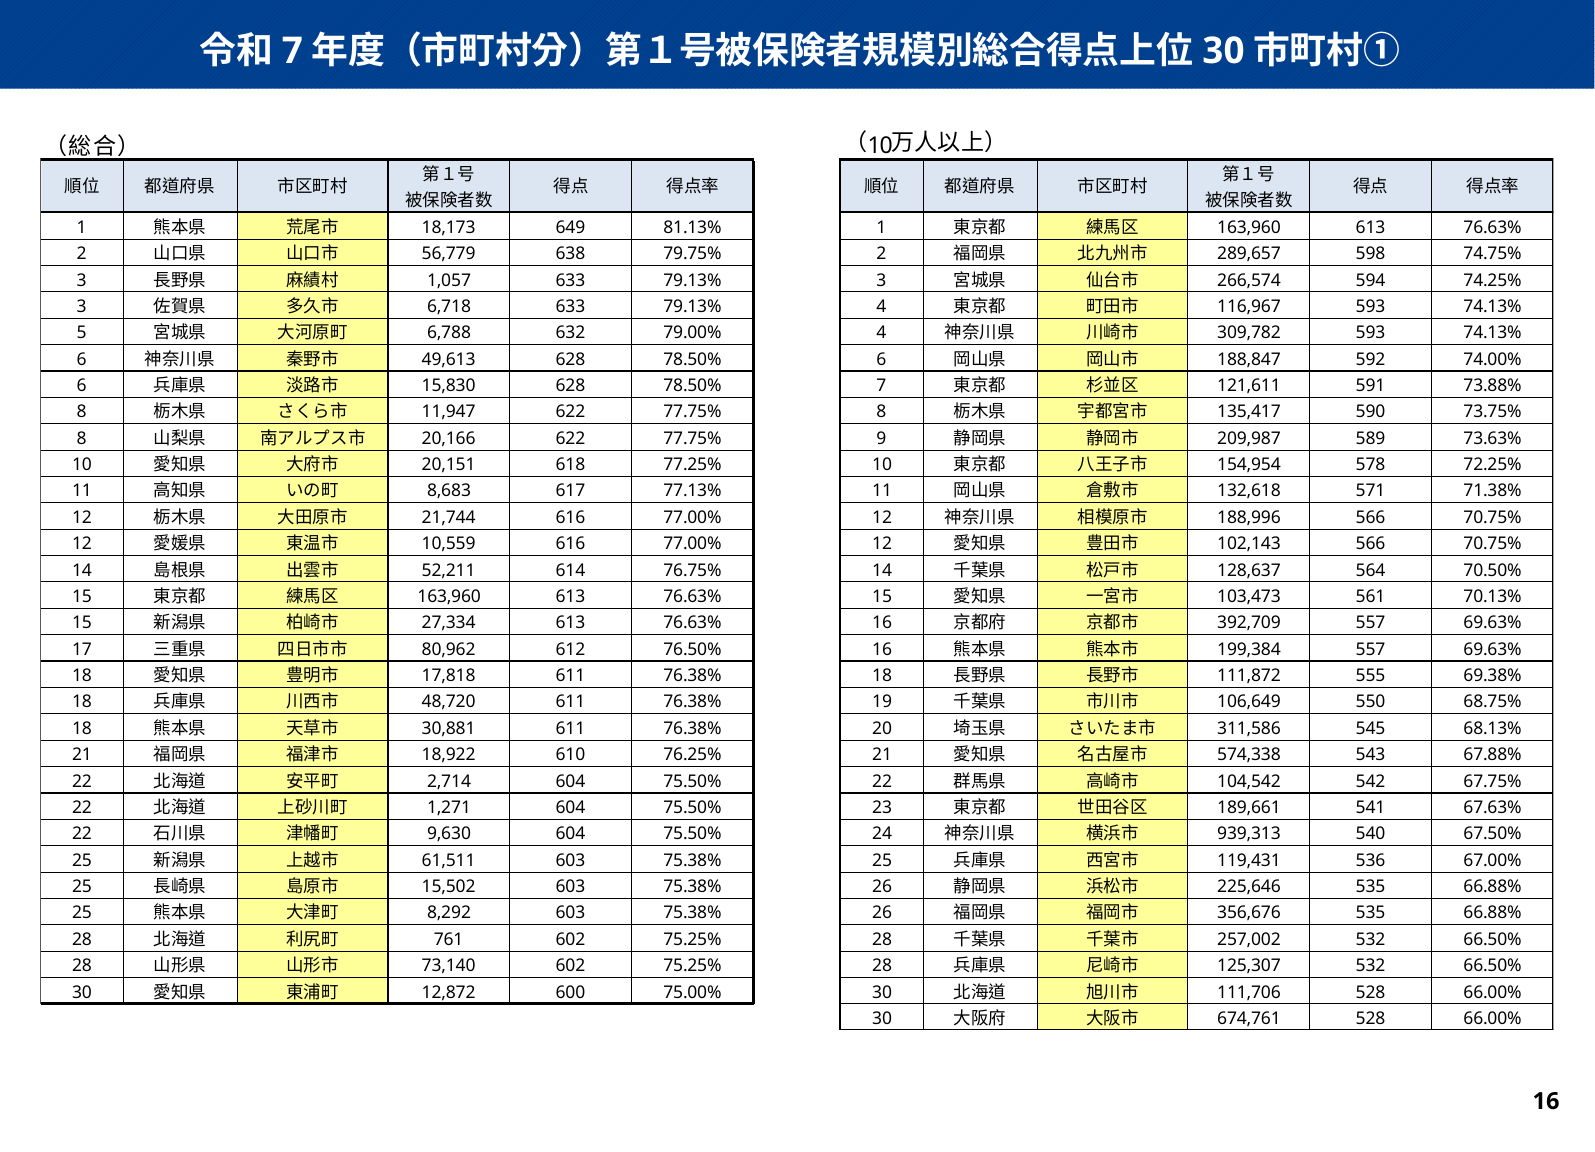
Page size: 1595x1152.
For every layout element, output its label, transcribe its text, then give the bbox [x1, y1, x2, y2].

text_box 令和7年度（市町村分）第１号被保険者規模別総合得点上位30市町村① [0, 0, 1595, 89]
picture [39, 120, 1555, 1032]
slide_number 16 [1217, 1072, 1574, 1132]
